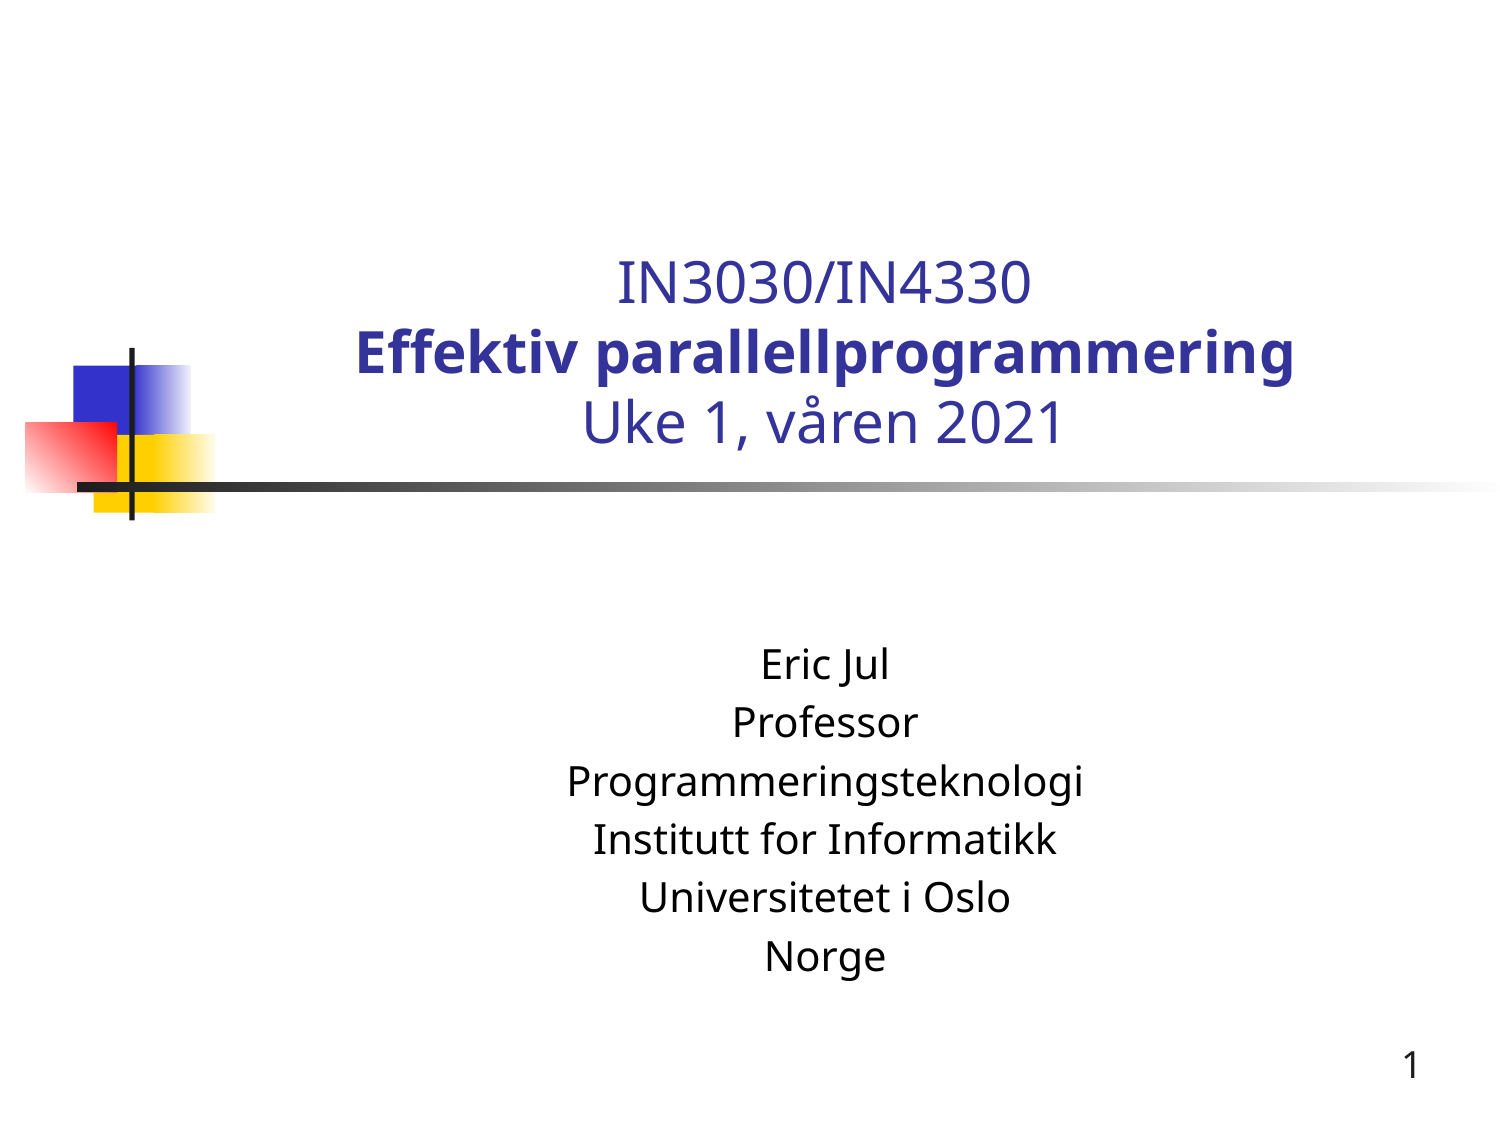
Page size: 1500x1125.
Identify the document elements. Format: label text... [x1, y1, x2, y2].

title IN3030/IN4330 Effektiv parallellprogrammering Uke 1, våren 2021 [187, 222, 1463, 463]
slide_number 1 [1124, 1024, 1438, 1101]
subtitle Eric Jul Professor Programmeringsteknologi Institutt for Informatikk Universitetet i Oslo Norge [245, 630, 1405, 1063]
